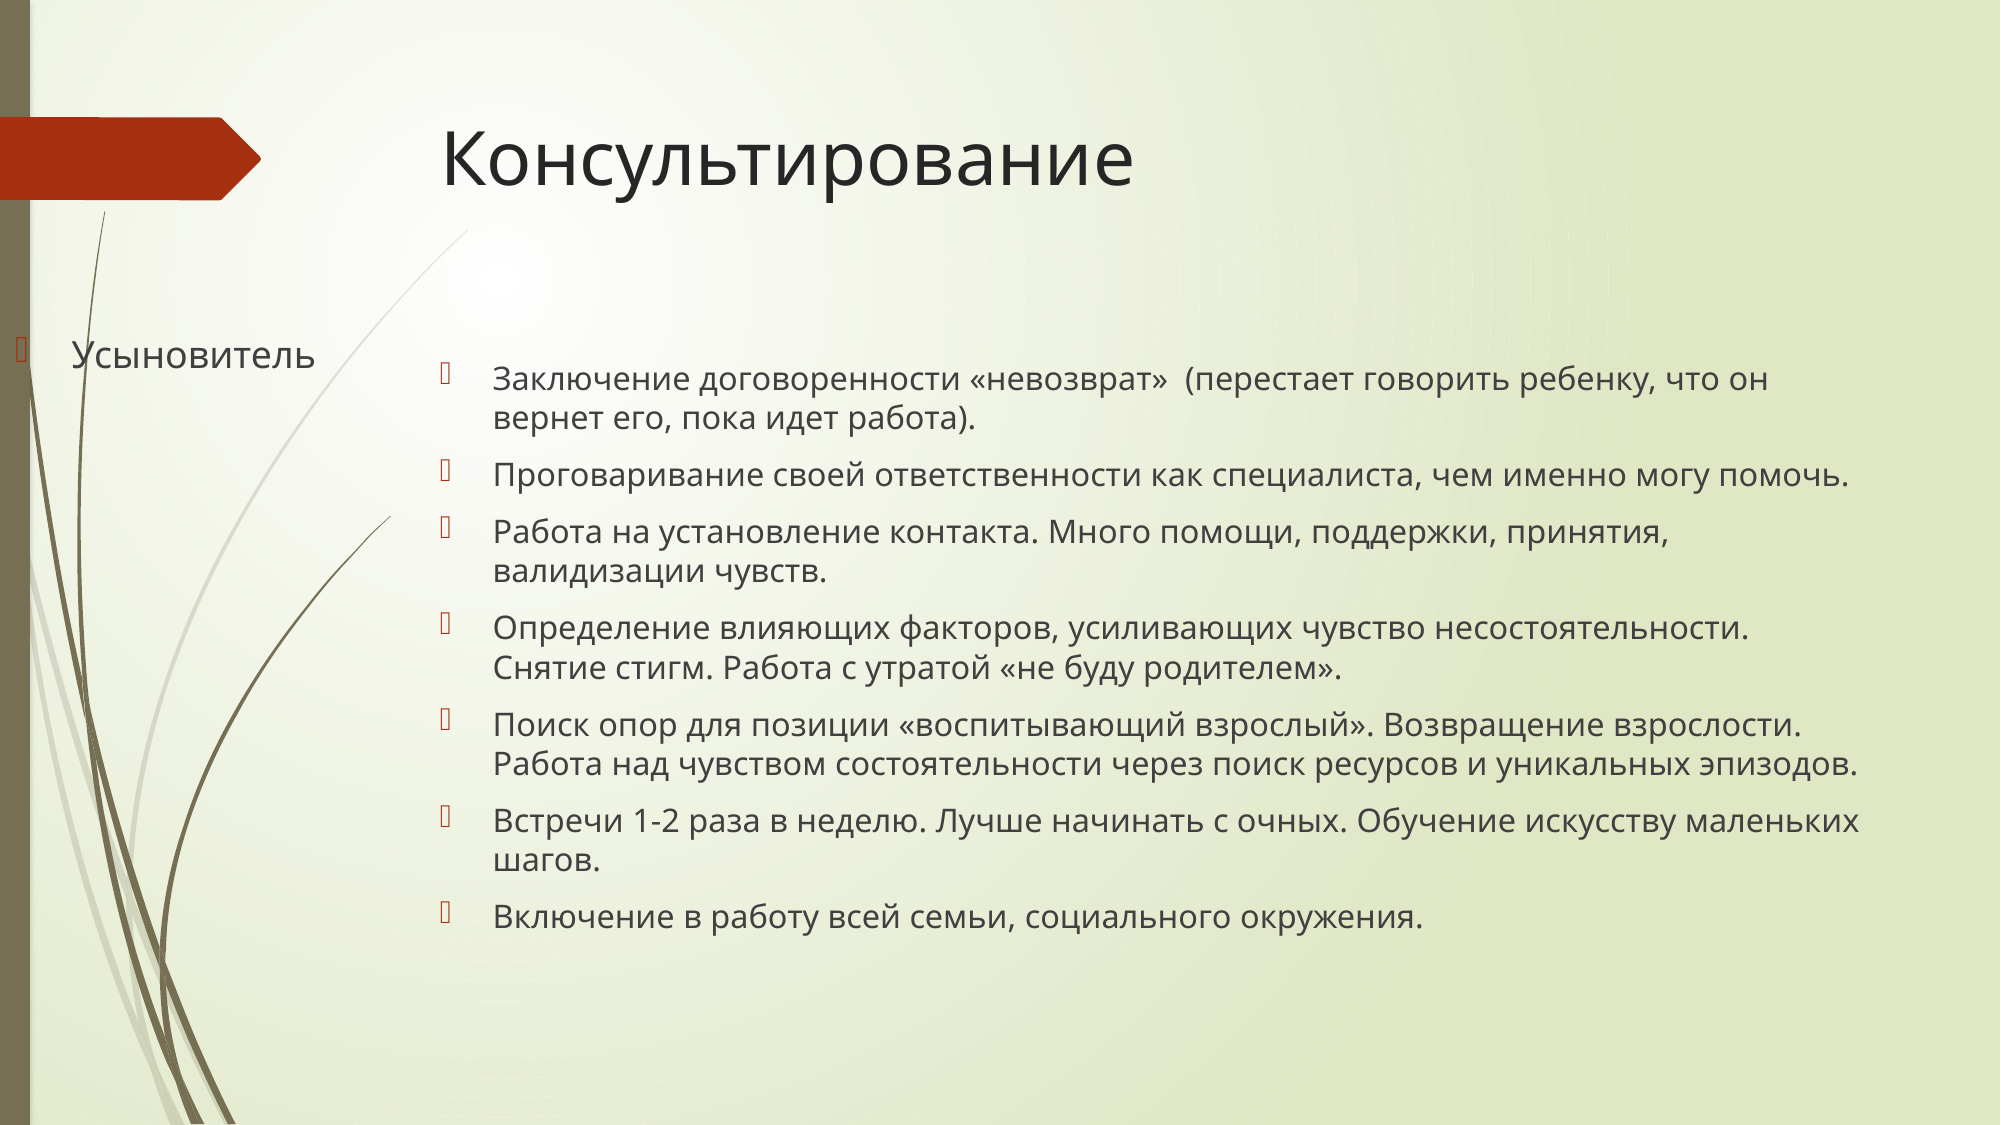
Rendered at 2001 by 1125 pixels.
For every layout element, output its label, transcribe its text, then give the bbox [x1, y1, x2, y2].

list Усыновитель [0, 323, 655, 419]
title Консультирование [425, 102, 1888, 313]
list Заключение договоренности «невозврат» (перестает говорить ребенку, что он вернет его, пока идет работа). Проговаривание своей ответственности как специалиста, чем именно могу помочь. Работа на установление контакта. Много помощи, поддержки, принятия, валидизации чувств. Определение влияющих факторов, усиливающих чувство несостоятельности. Снятие стигм. Работа с утратой «не буду родителем». Поиск опор для позиции «воспитывающий взрослый». Возвращение взрослости. Работа над чувством состоятельности через поиск ресурсов и уникальных эпизодов. Встречи 1-2 раза в неделю. Лучше начинать с очных. Обучение искусству маленьких шагов. Включение в работу всей семьи, социального окружения. [424, 350, 1888, 970]
